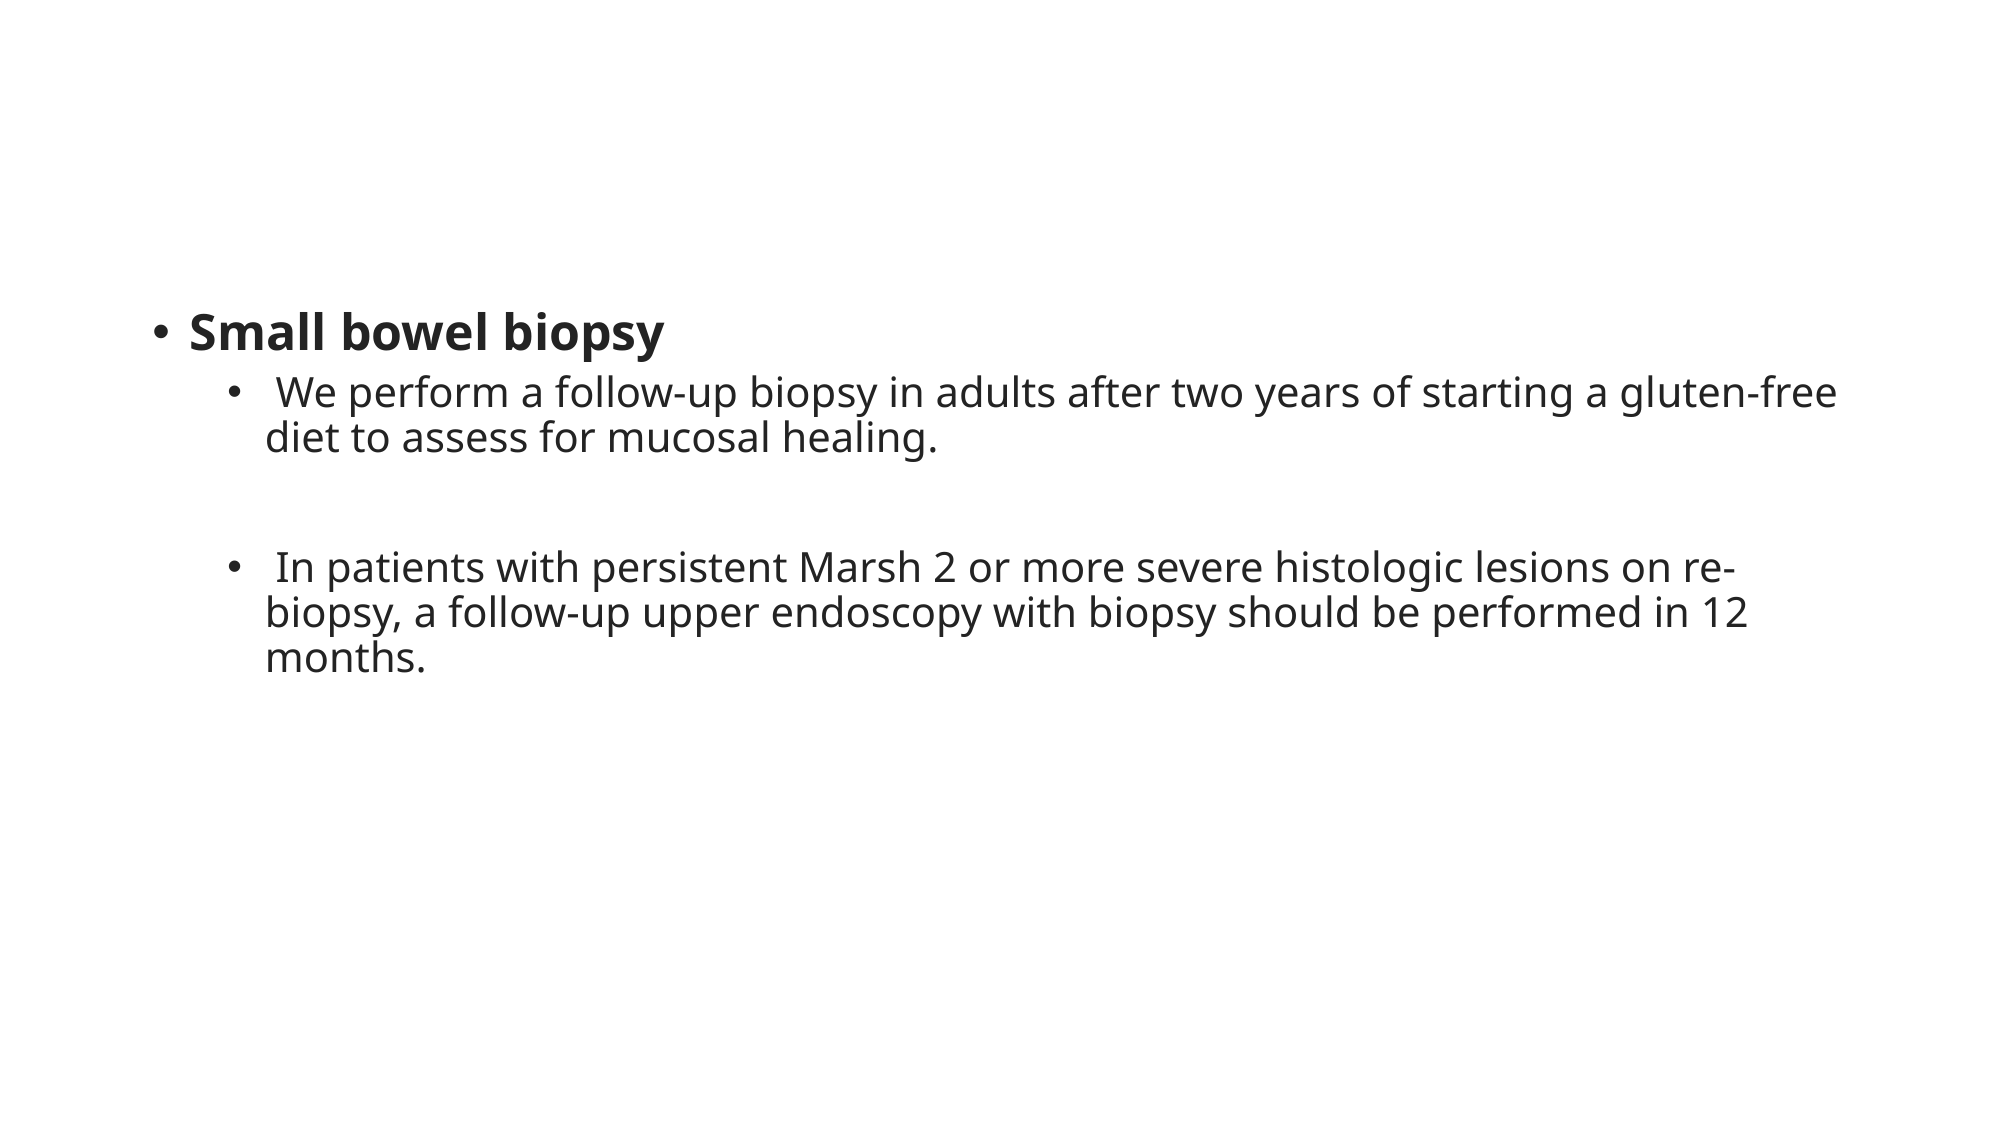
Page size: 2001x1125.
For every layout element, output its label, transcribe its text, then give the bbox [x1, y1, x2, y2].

list Small bowel biopsy We perform a follow-up biopsy in adults after two years of starting a glսten-free diet to assess for mucosal healing. In patients with persistent Marsh 2 or more severe histologic lesions on re-biopsy, a follow-up upper endoscopy with biopsy should be performed in 12 months. [137, 299, 1863, 1014]
